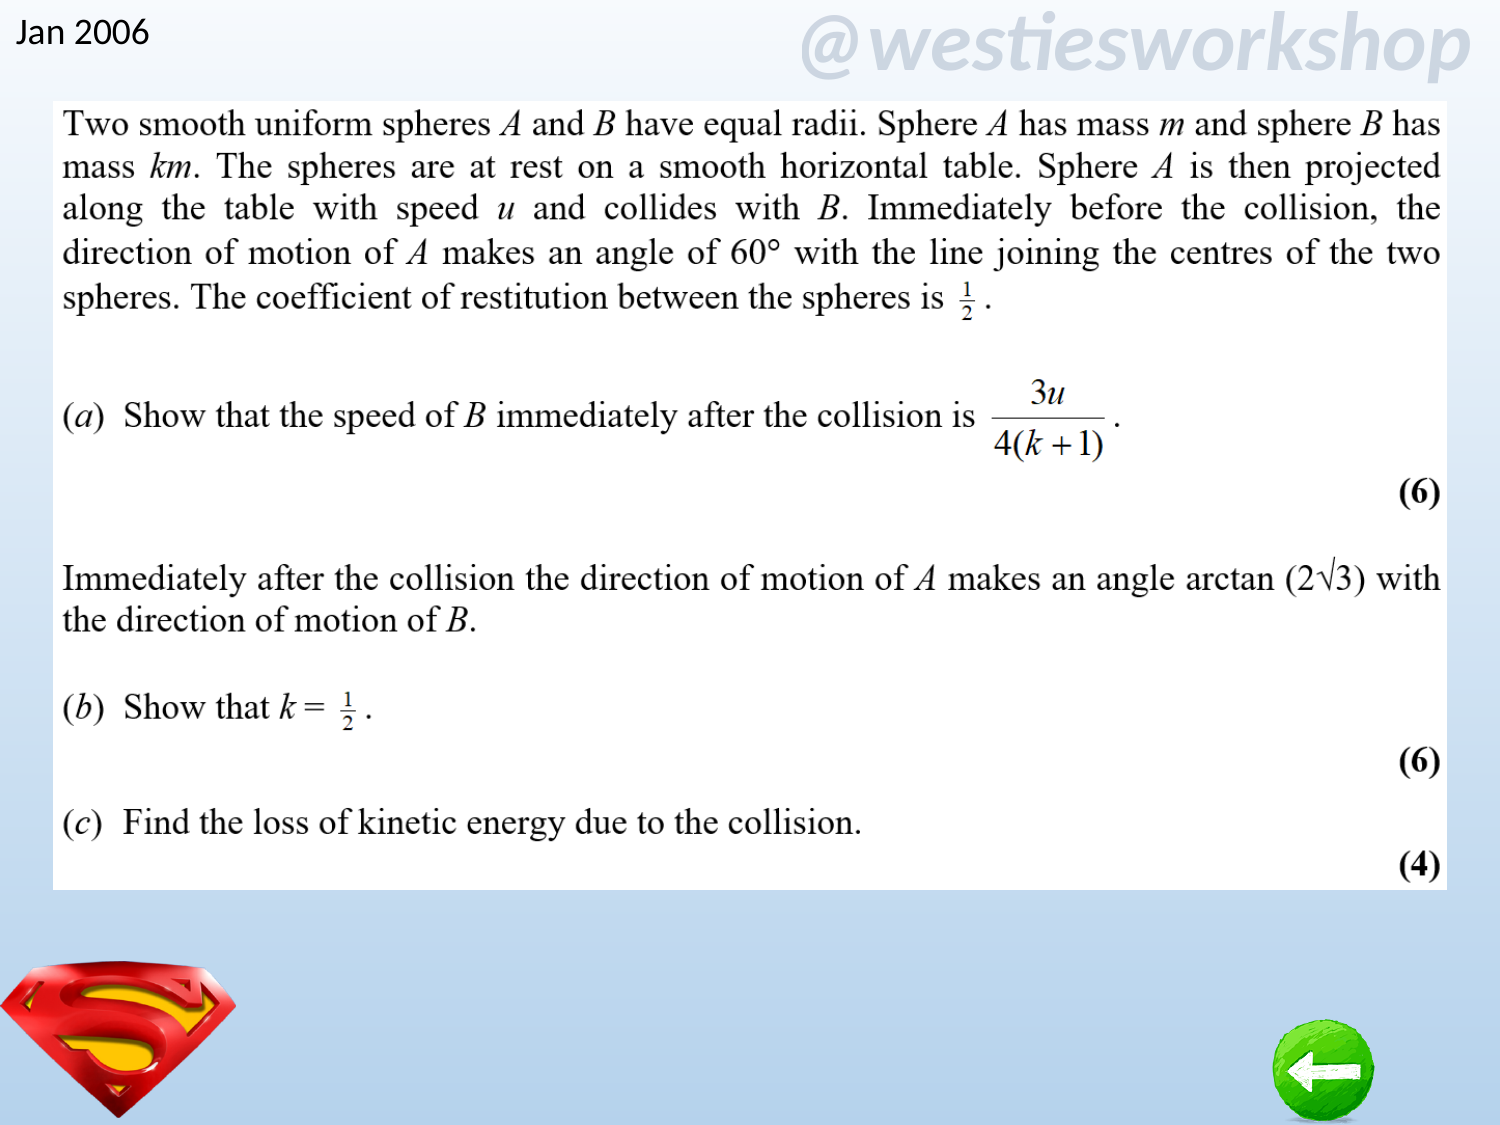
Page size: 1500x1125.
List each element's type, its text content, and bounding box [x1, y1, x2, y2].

picture [0, 961, 236, 1118]
text_box Jan 2006 [1, 0, 165, 60]
picture [1270, 1019, 1376, 1125]
picture [53, 101, 1447, 890]
